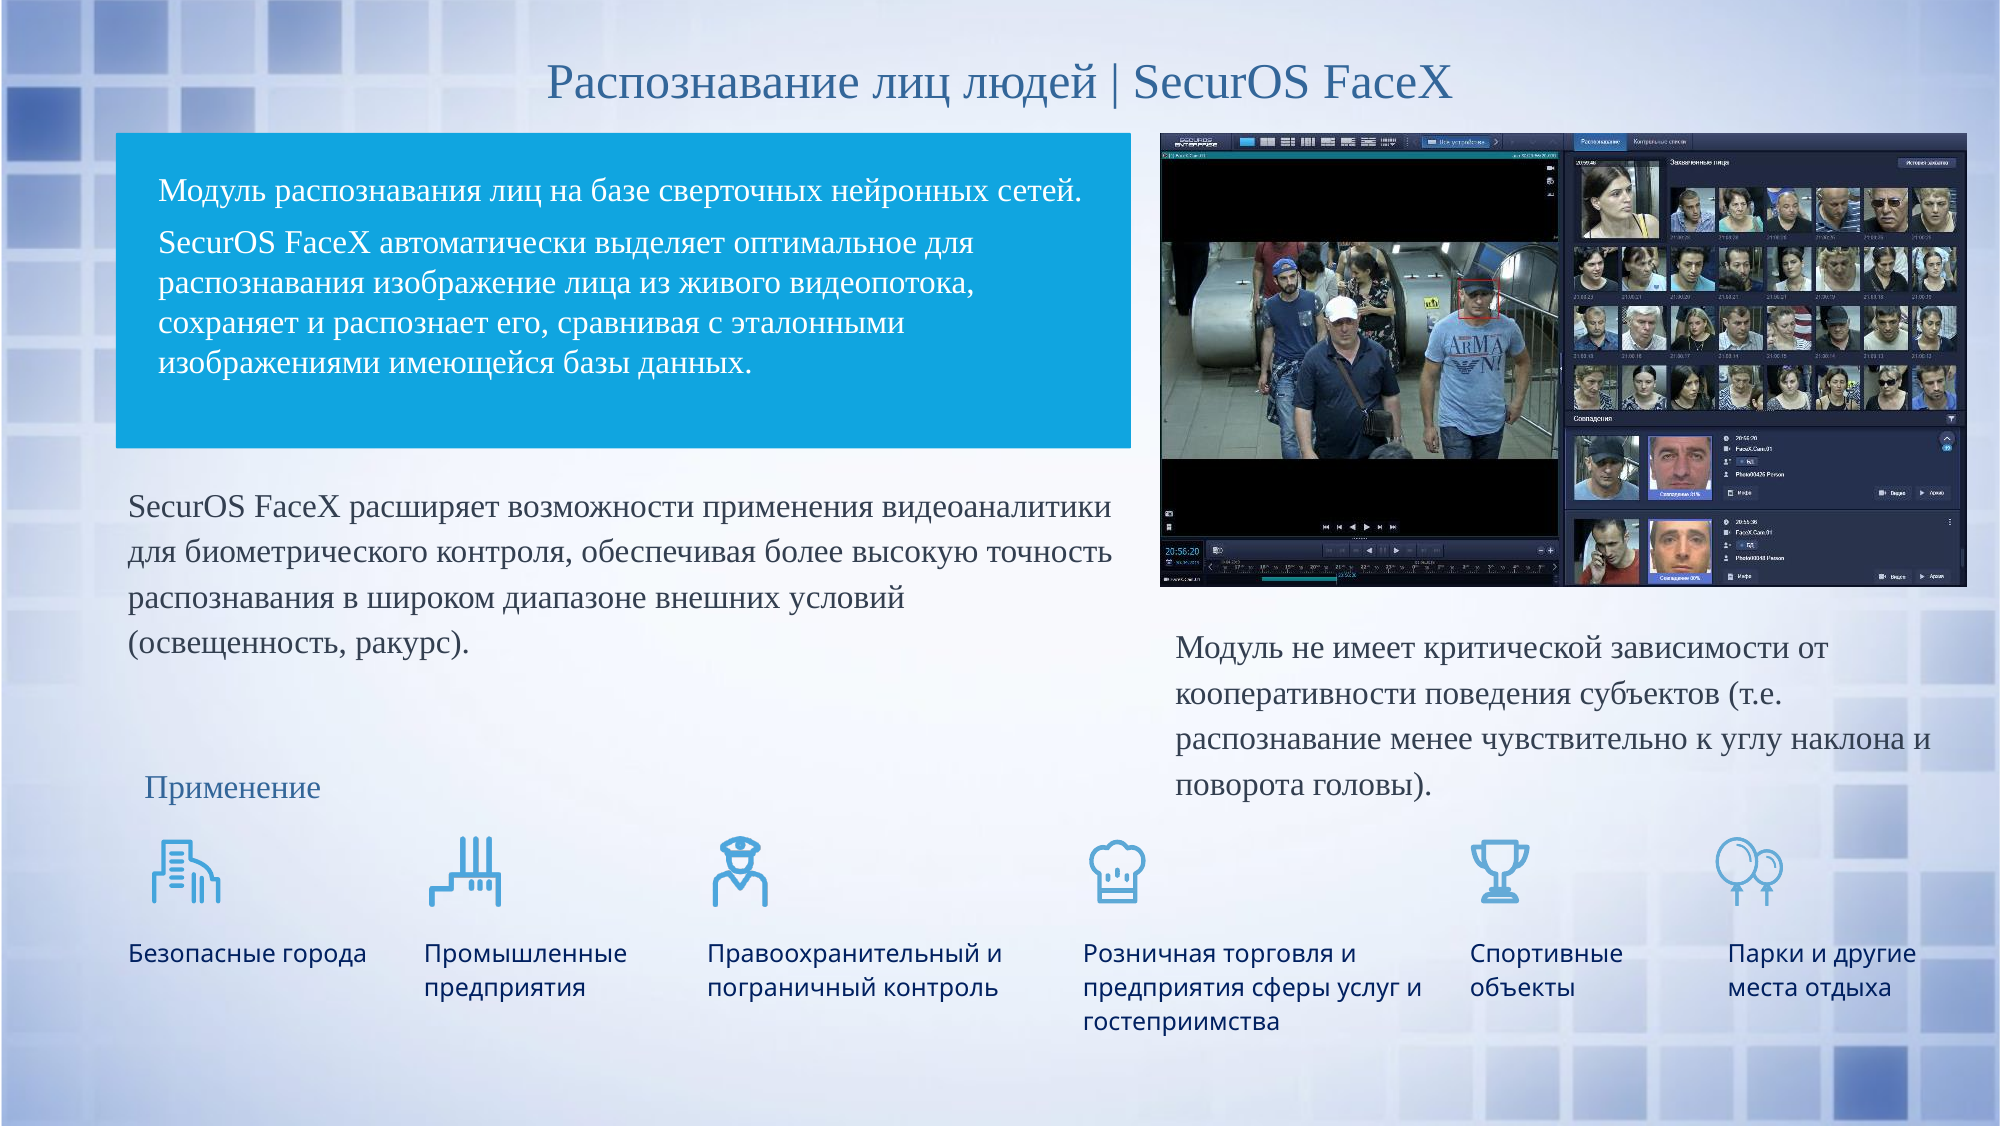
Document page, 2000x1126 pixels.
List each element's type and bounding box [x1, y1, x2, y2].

text_box [1085, 835, 1150, 908]
picture [0, 0, 2000, 1126]
text_box [1466, 835, 1534, 908]
text_box [1714, 835, 1785, 908]
text_box [148, 835, 224, 908]
